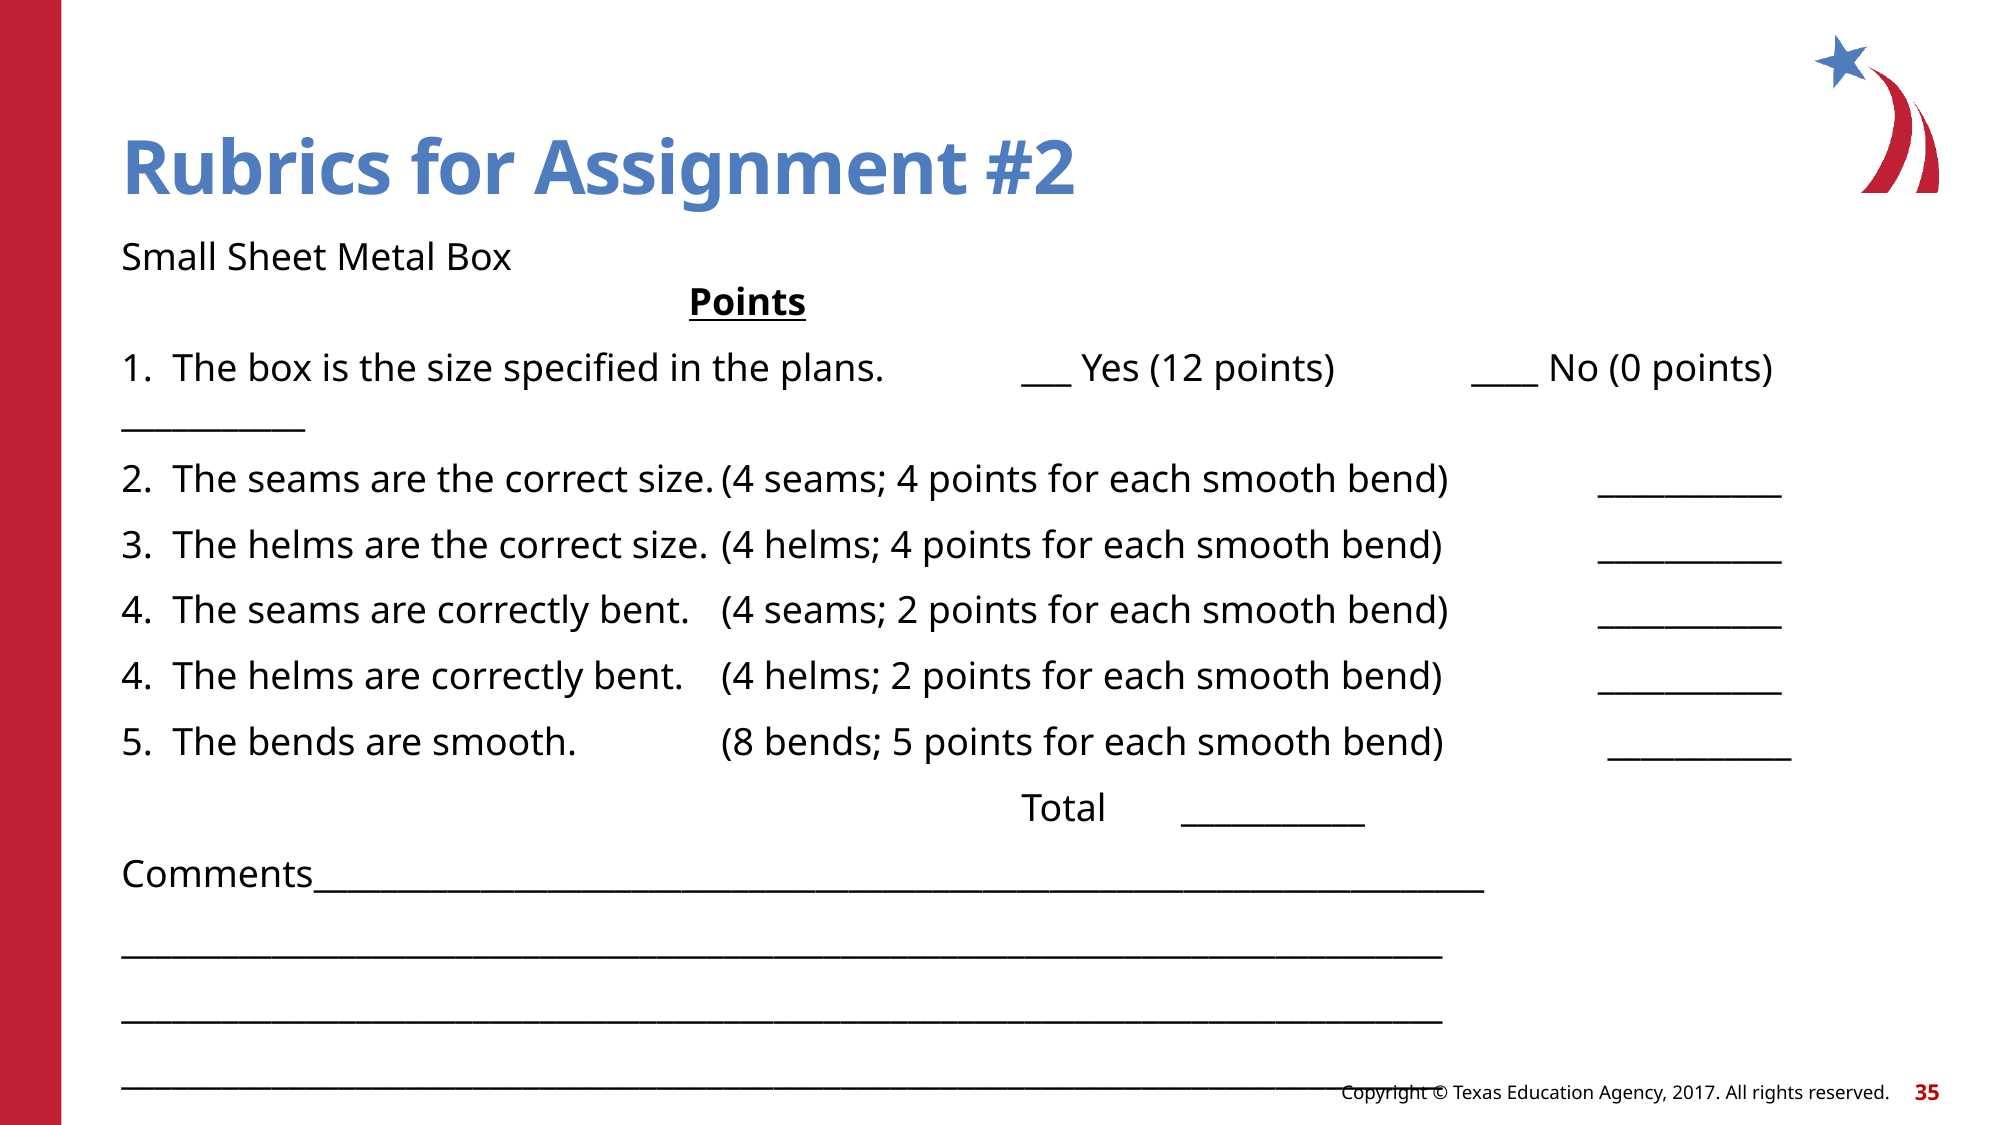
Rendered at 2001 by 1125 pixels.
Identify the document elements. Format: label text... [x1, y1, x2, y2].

title Rubrics for Assignment #2 [121, 66, 1772, 211]
picture [1814, 34, 1939, 193]
list Small Sheet Metal Box Points 1. The box is the size specified in the plans. ___ Yes (12 points) ____ No (0 points) ___________ 2. The seams are the correct size. (4 seams; 4 points for each smooth bend) ___________ 3. The helms are the correct size. (4 helms; 4 points for each smooth bend) ___________ 4. The seams are correctly bent. (4 seams; 2 points for each smooth bend) ___________ 4. The helms are correctly bent. (4 helms; 2 points for each smooth bend) ___________ 5. The bends are smooth. (8 bends; 5 points for each smooth bend) ___________ Total ___________ Comments______________________________________________________________________ _______________________________________________________________________________ _______________________________________________________________________________ _______________________________________________________________________________ _______________________________________________________________________________ [121, 233, 1936, 1010]
